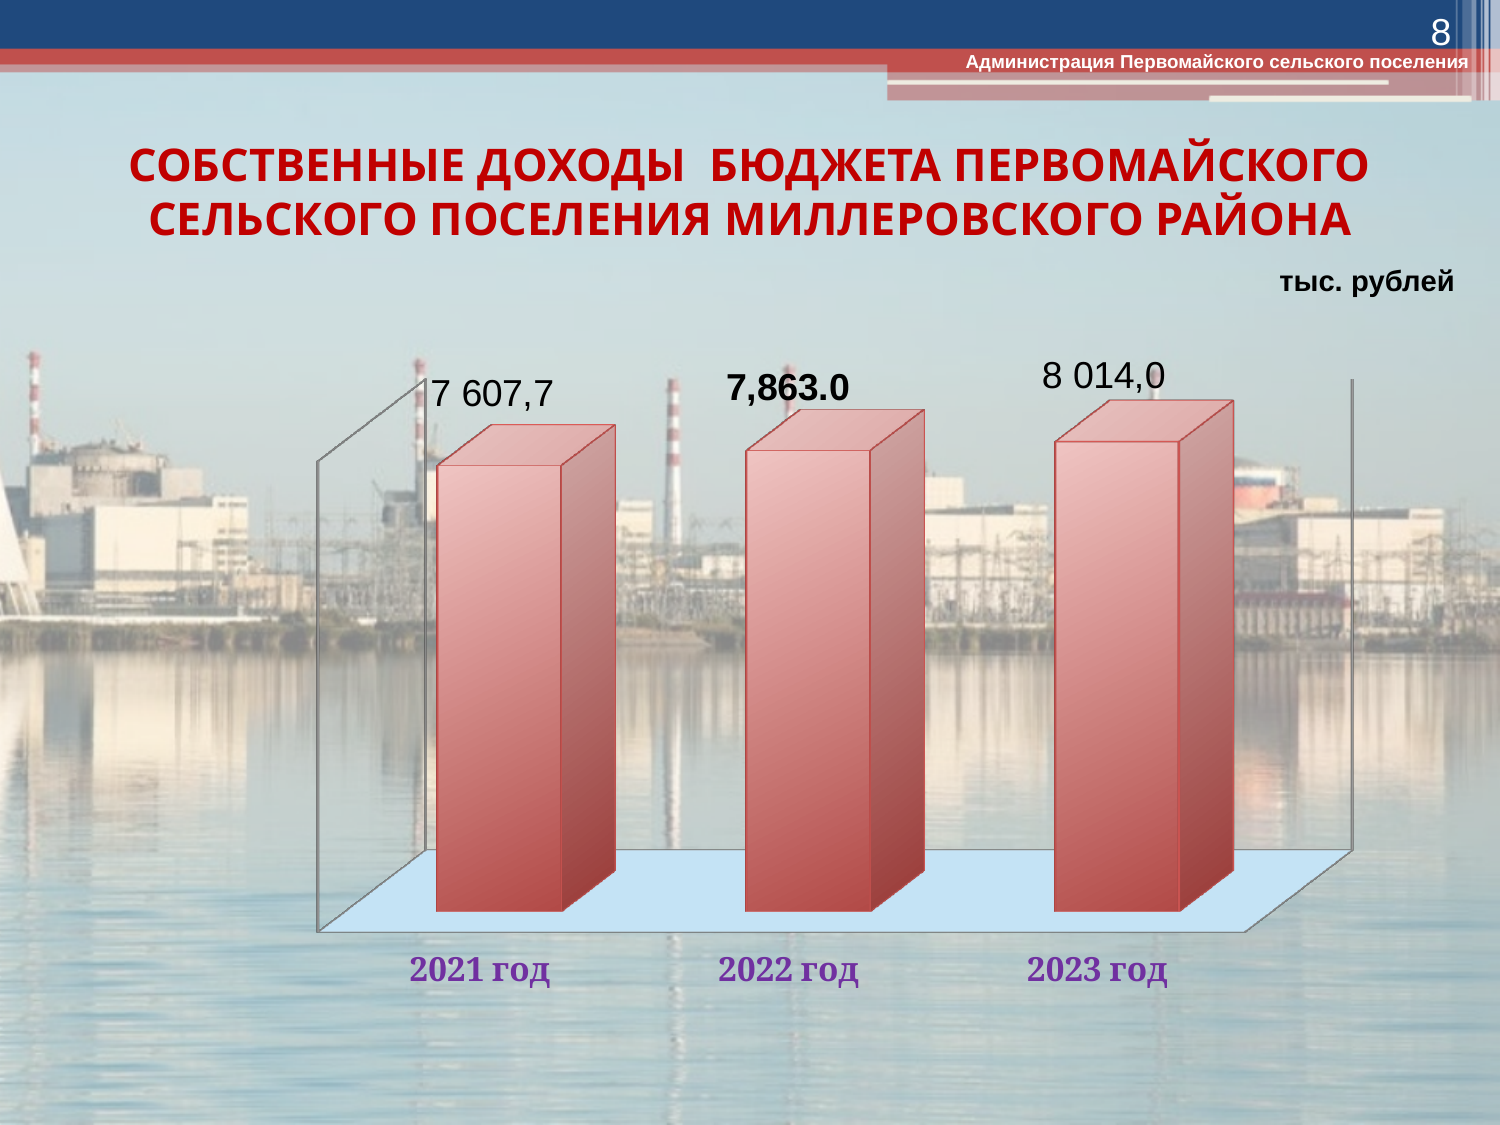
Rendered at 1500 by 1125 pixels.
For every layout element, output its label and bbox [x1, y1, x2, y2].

picture [0, 0, 1500, 1125]
chart [87, 326, 1364, 1067]
